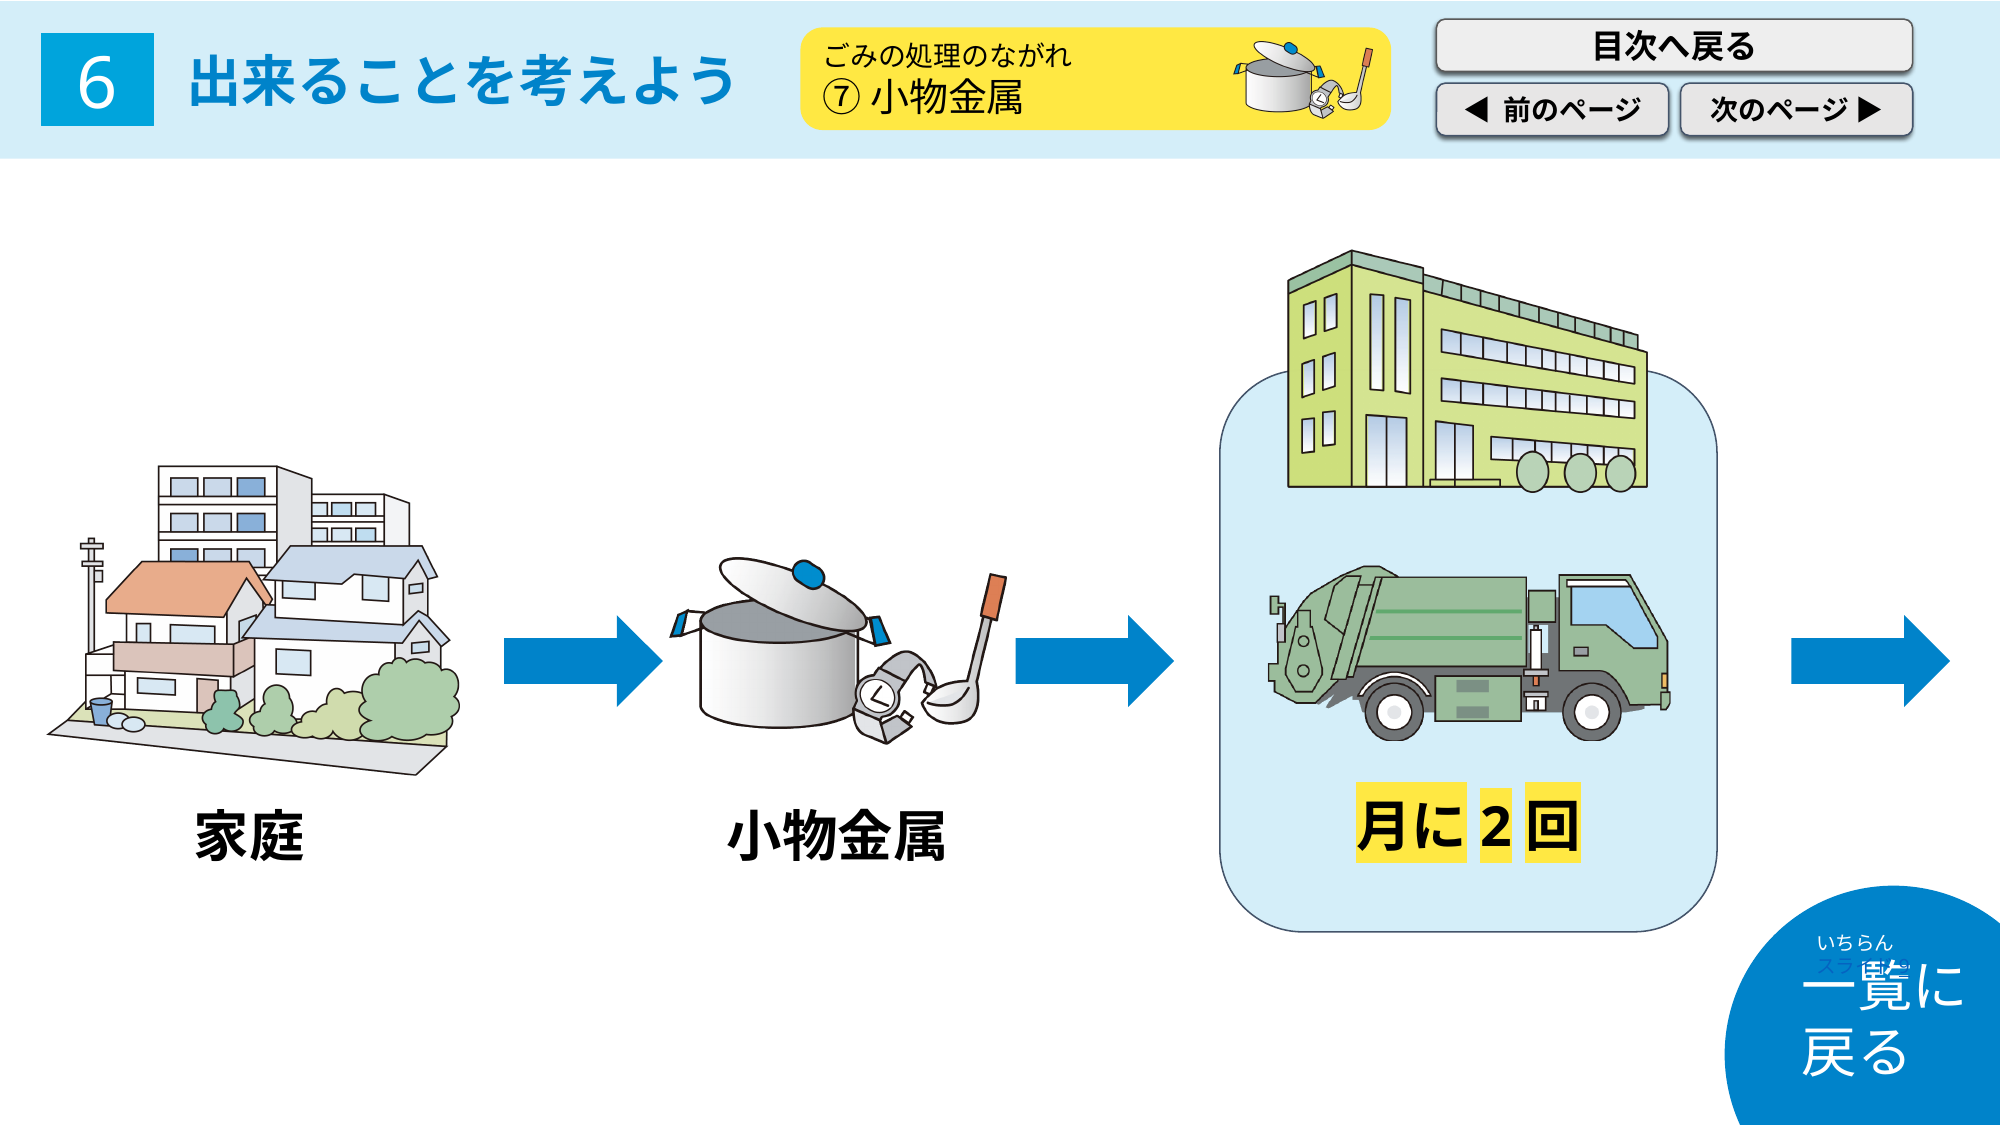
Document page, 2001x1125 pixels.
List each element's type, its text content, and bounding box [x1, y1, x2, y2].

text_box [1219, 249, 1718, 932]
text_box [1267, 565, 1950, 741]
picture [1232, 41, 1373, 119]
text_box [614, 557, 1175, 941]
text_box 一覧に 戻る [1804, 885, 1983, 911]
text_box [46, 465, 663, 874]
text_box 一覧に 戻る [1724, 916, 2000, 1125]
text_box 出来ることを考えよう [0, 0, 1414, 160]
text_box いちらんスライド 9 [1796, 911, 1993, 969]
text_box 6 [41, 33, 154, 126]
text_box ごみの処理のながれ ⑦小物金属 [800, 27, 1392, 131]
